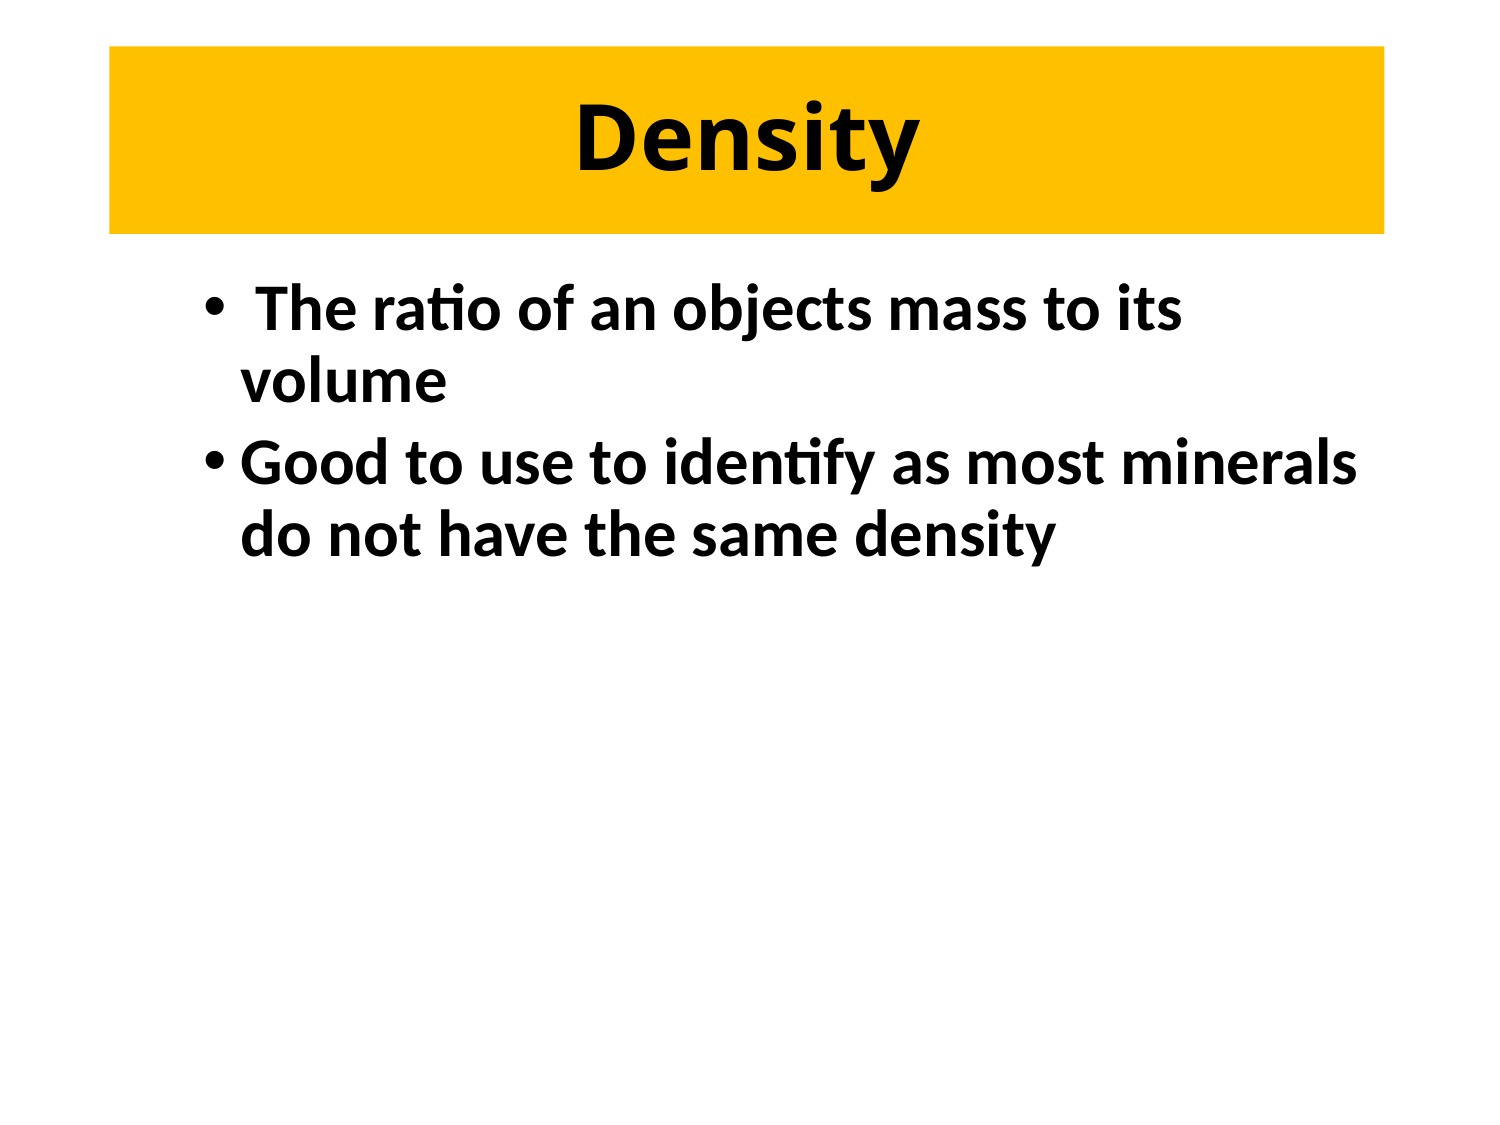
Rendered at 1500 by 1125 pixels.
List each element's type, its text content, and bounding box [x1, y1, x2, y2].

title Density [109, 46, 1385, 234]
list The ratio of an objects mass to its volume Good to use to identify as most minerals do not have the same density [113, 265, 1388, 1066]
